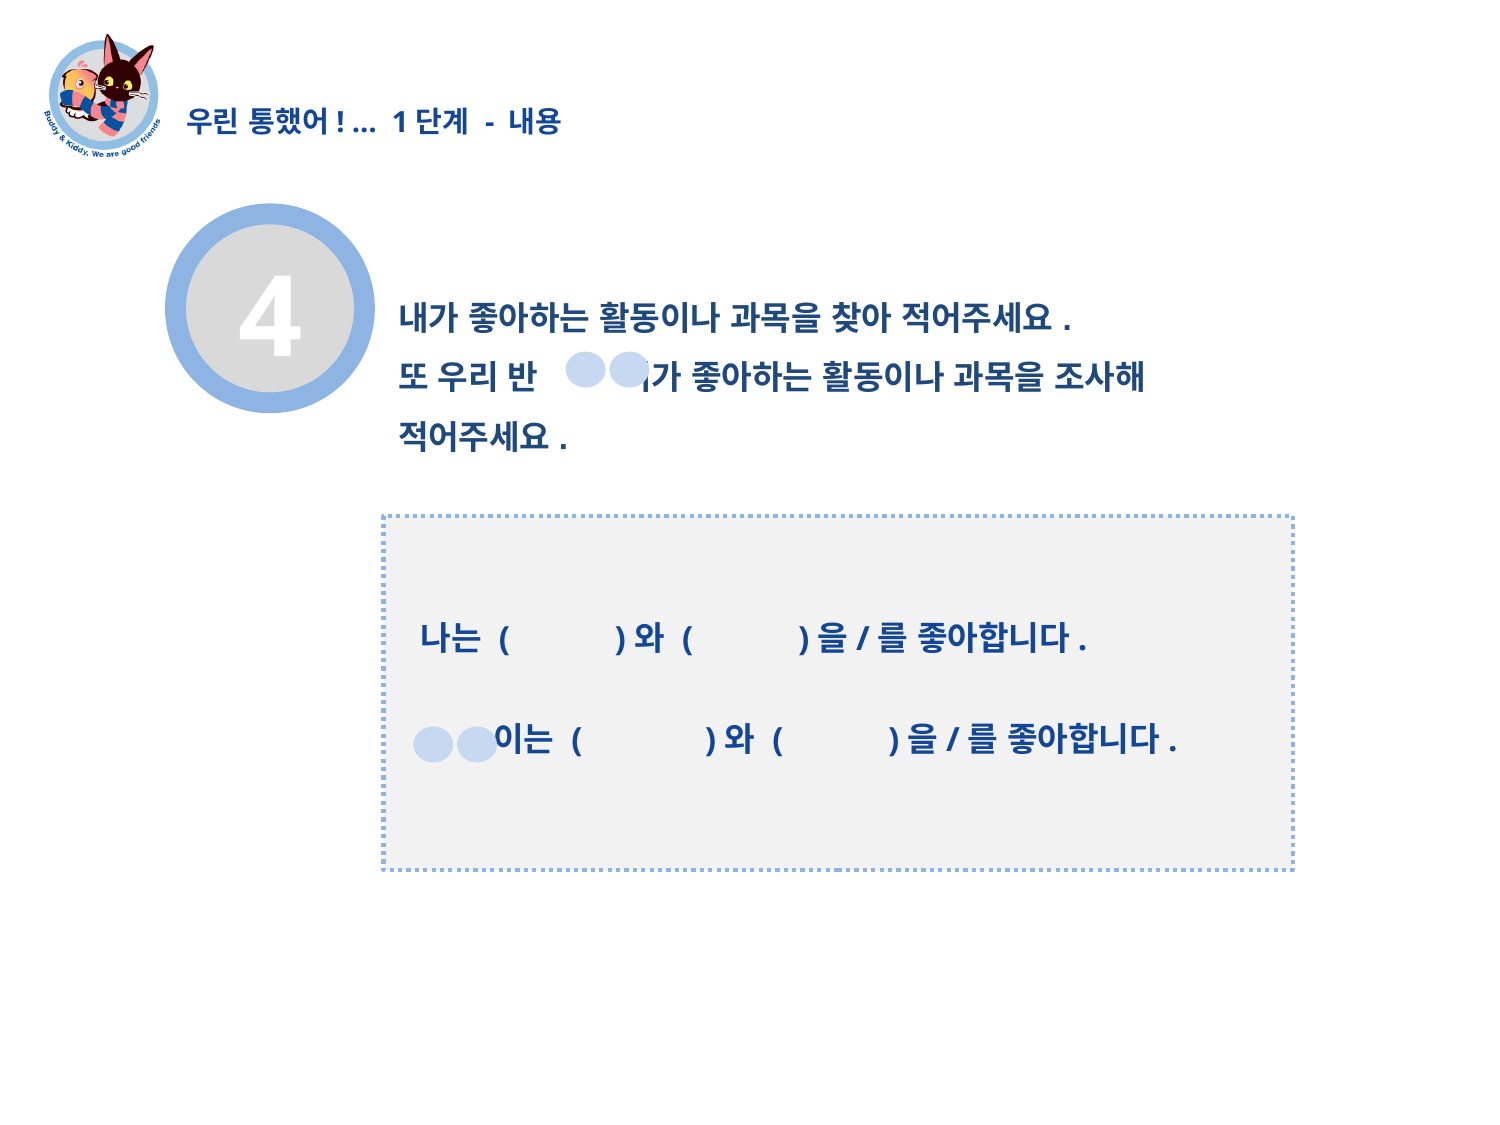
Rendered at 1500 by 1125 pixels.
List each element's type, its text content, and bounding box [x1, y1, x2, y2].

text_box 나는 ( )와 ( )을/를 좋아합니다. [405, 609, 1257, 664]
picture [44, 34, 160, 157]
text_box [383, 269, 1424, 467]
text_box [381, 514, 1295, 872]
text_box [405, 710, 1257, 767]
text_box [175, 213, 365, 404]
text_box 우린 통했어! … 1단계 - 내용 [171, 78, 904, 146]
